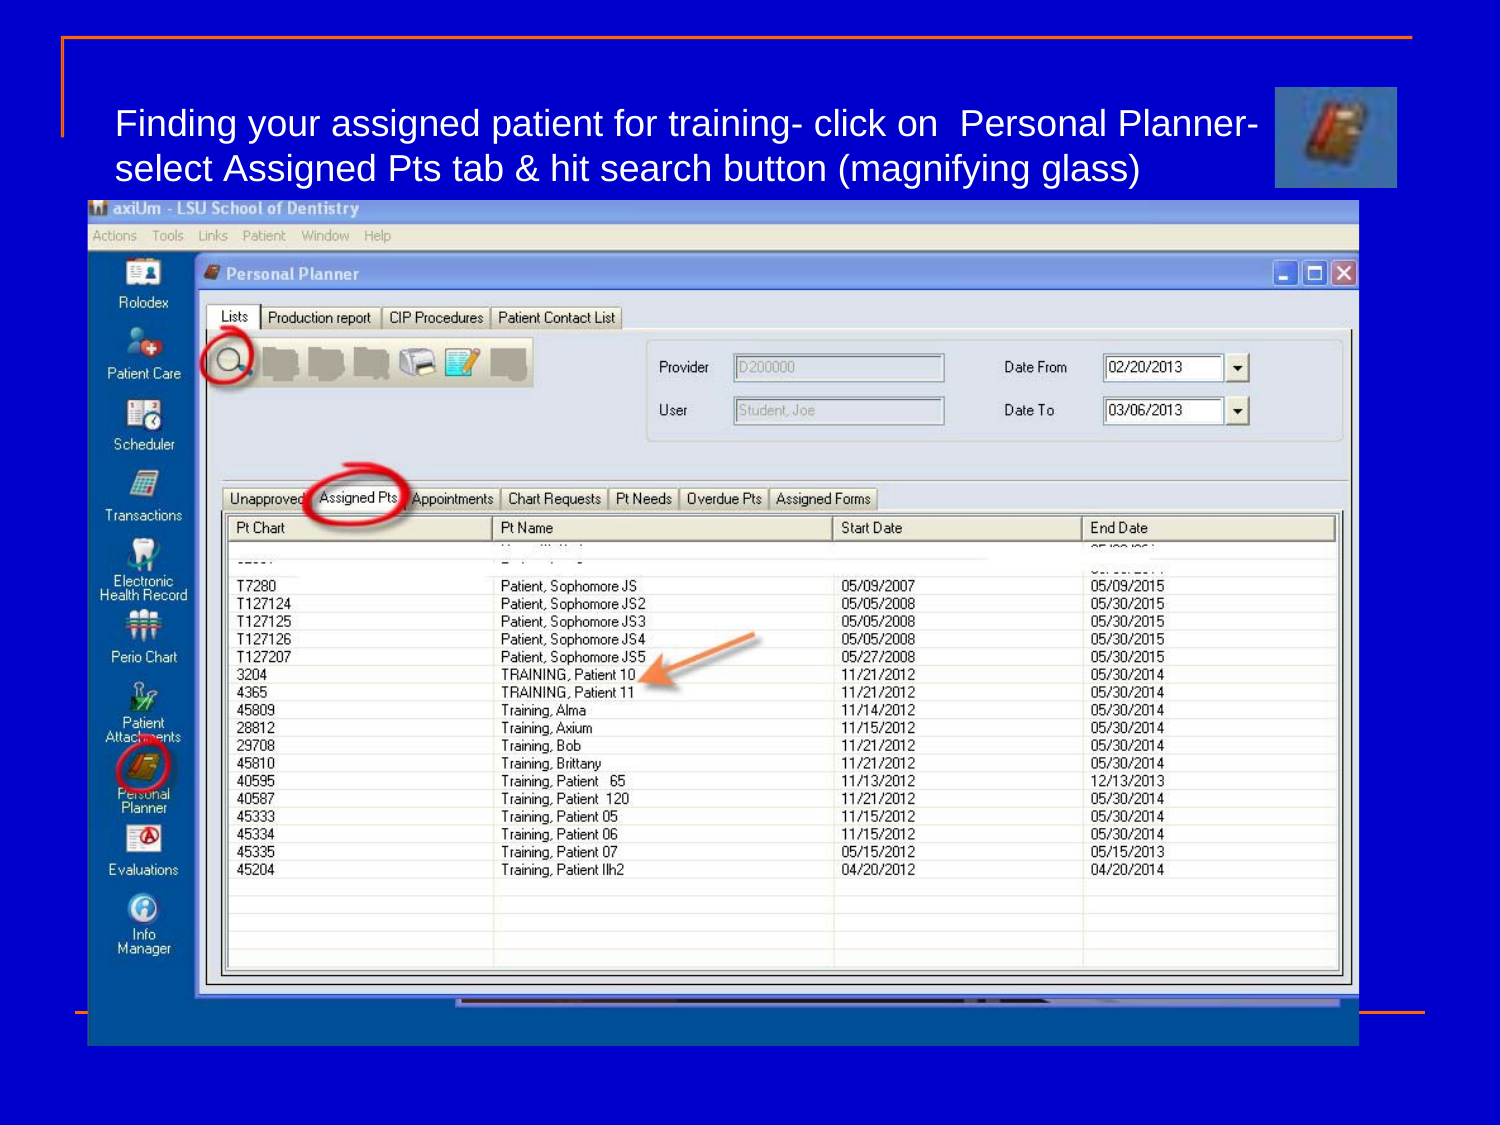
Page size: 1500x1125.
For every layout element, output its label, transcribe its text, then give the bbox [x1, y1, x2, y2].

text_box [1274, 87, 1398, 188]
text_box [87, 200, 1360, 1046]
text_box Finding your assigned patient for training- click on Personal Planner- select Assigned Pts tab & hit search button (magnifying glass) [112, 98, 1263, 189]
